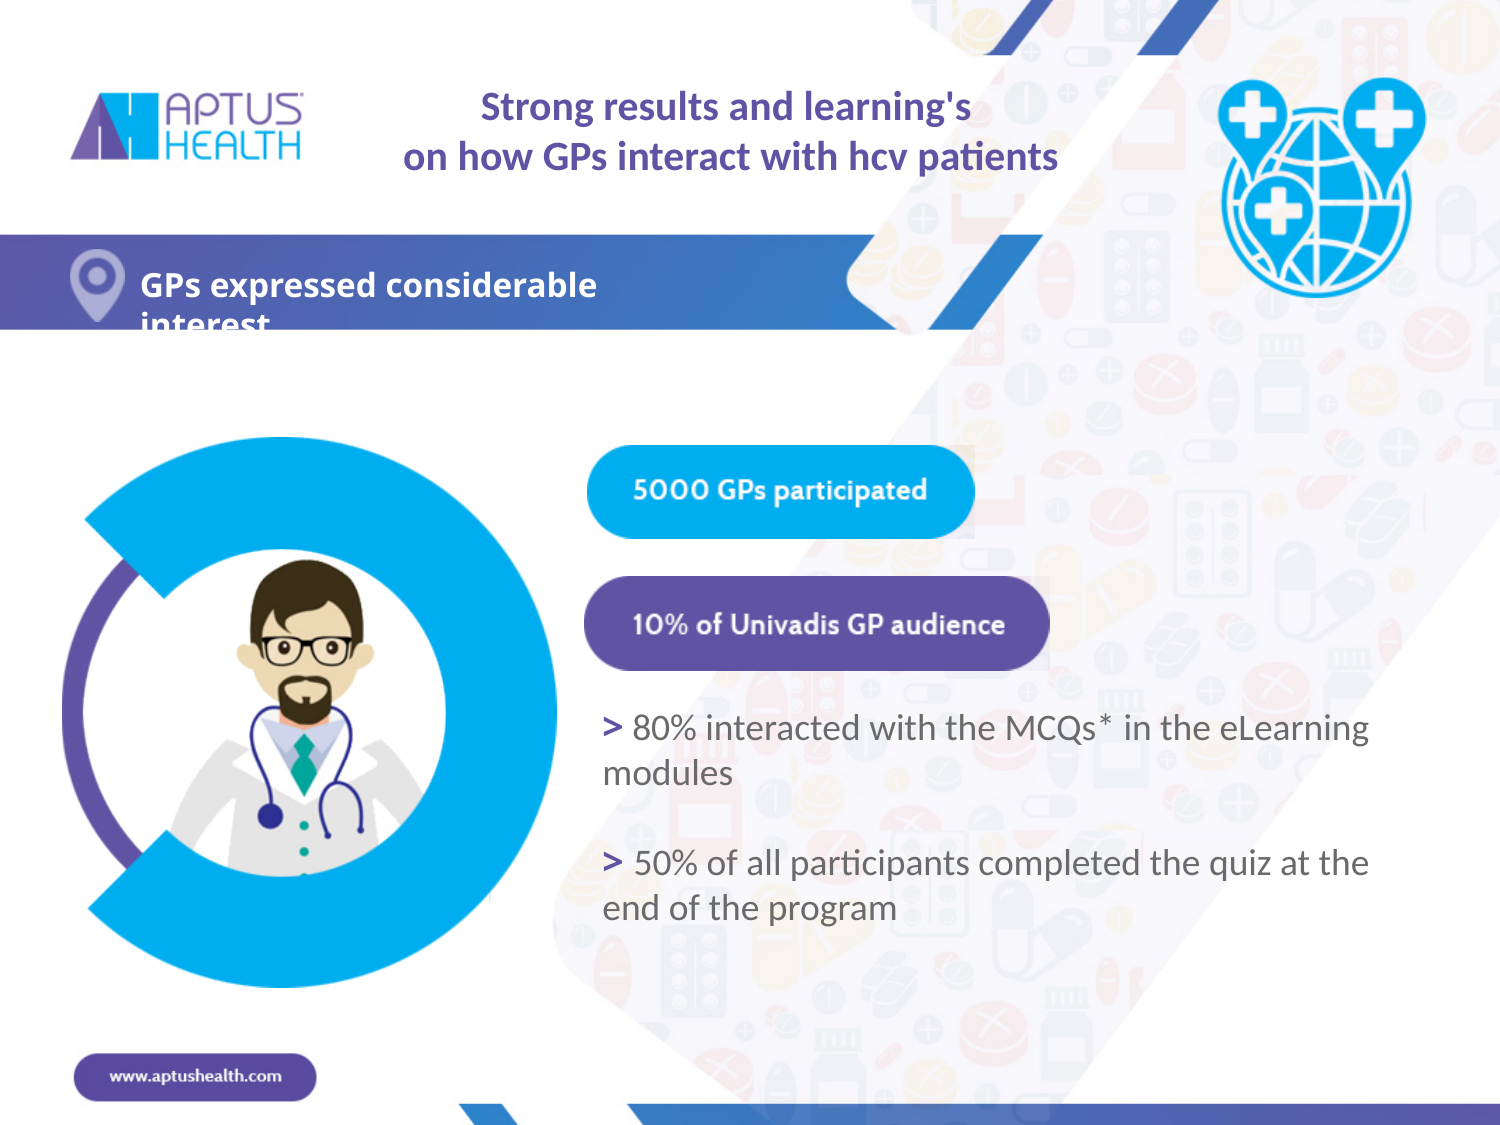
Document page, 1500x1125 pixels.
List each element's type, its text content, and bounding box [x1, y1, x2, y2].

text_box > 80% interacted with the MCQs* in the eLearning modules > 50% of all participants completed the quiz at the end of the program [587, 695, 1450, 935]
text_box GPs expressed considerable interest [124, 256, 738, 352]
picture [0, 0, 1500, 1125]
text_box Strong results and learning's on how GPs interact with hcv patients [324, 71, 1138, 187]
